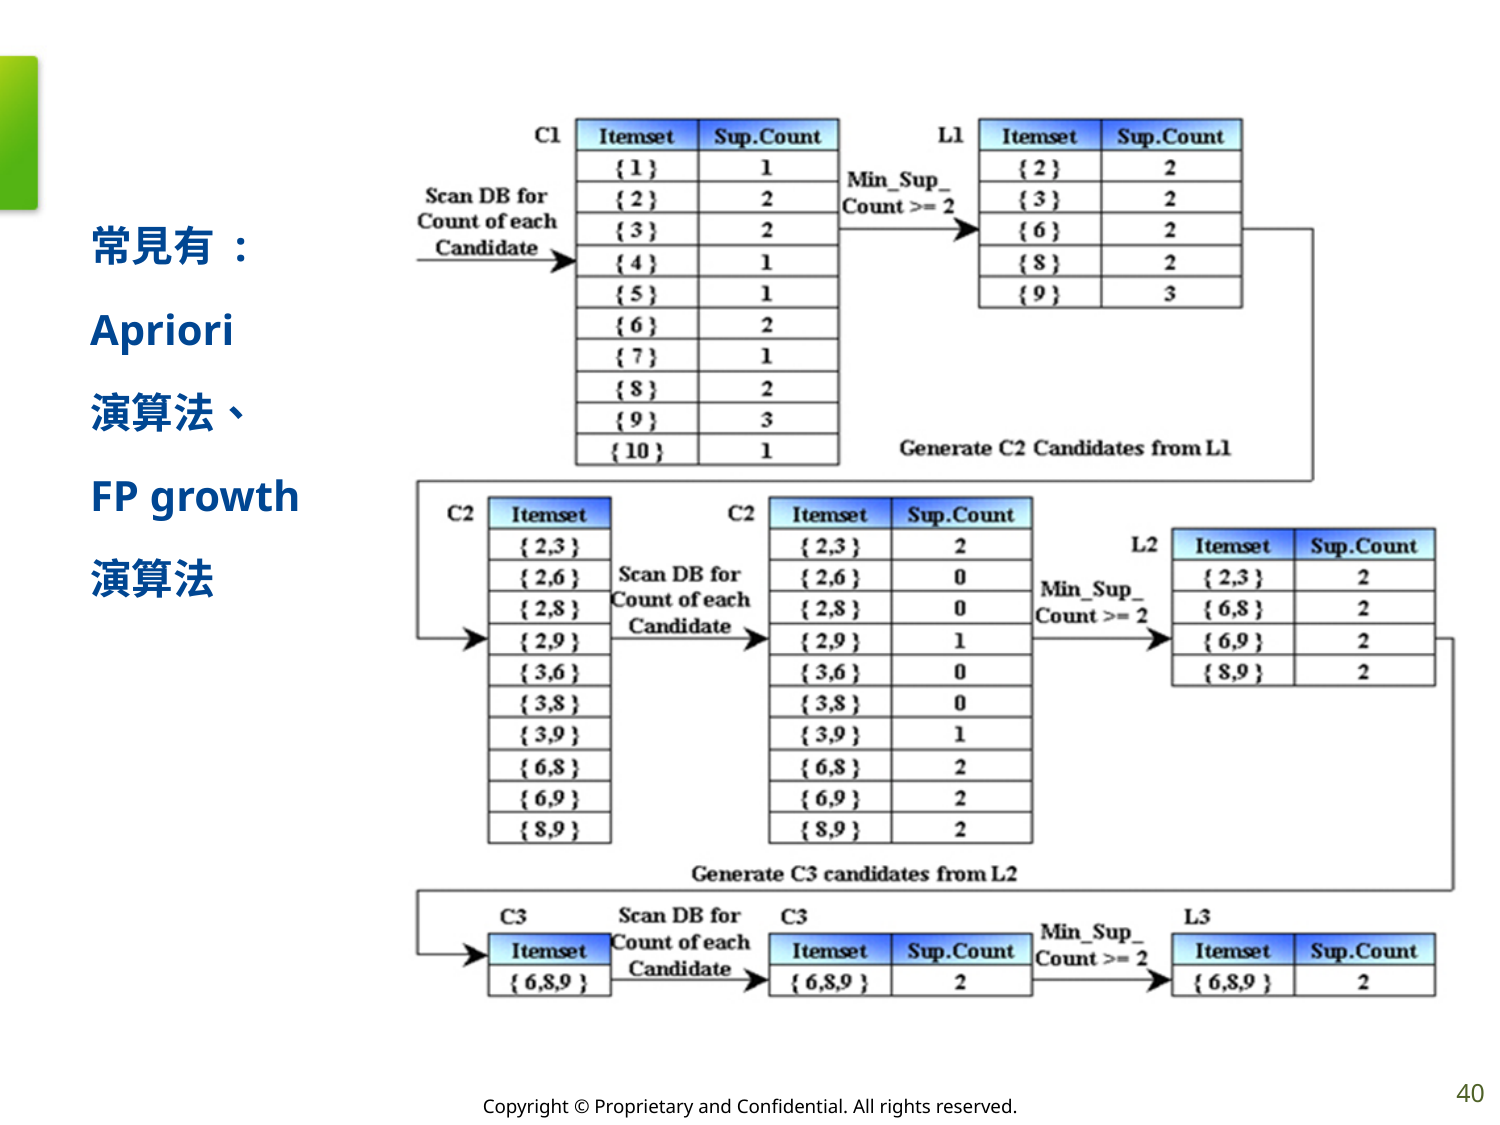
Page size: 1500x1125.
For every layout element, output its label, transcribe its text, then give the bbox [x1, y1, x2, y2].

list 常見有 : Apriori 演算法、 FP growth 演算法 [74, 187, 398, 931]
picture [0, 0, 1500, 1005]
slide_number 40 [1149, 1064, 1500, 1125]
